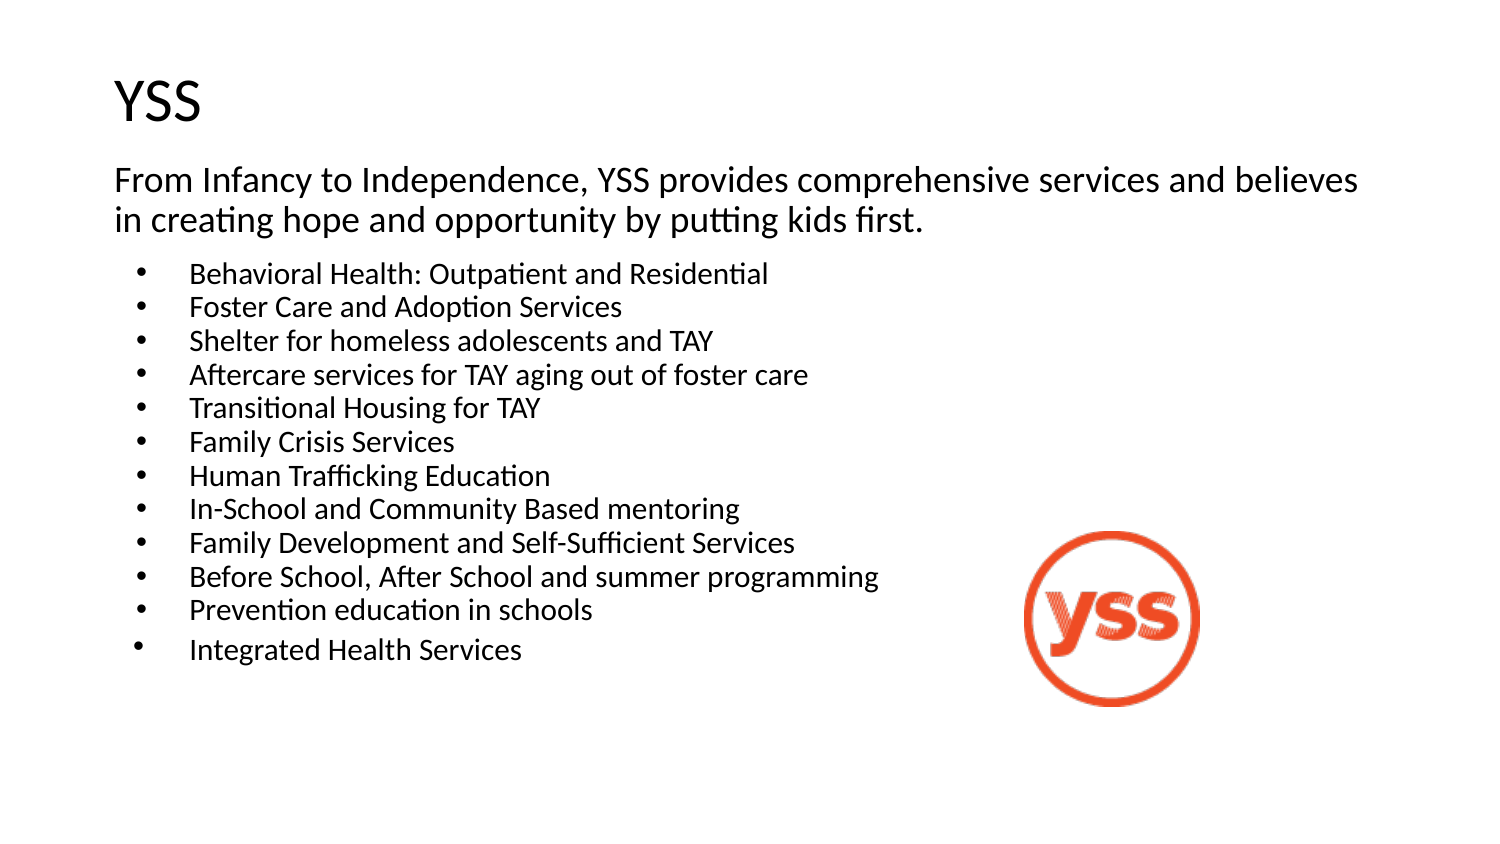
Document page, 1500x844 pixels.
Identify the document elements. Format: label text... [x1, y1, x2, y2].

picture [1023, 531, 1200, 707]
list From Infancy to Independence, YSS provides comprehensive services and believes in creating hope and opportunity by putting kids first. Behavioral Health: Outpatient and Residential Foster Care and Adoption Services Shelter for homeless adolescents and TAY Aftercare services for TAY aging out of foster care Transitional Housing for TAY Family Crisis Services Human Trafficking Education In-School and Community Based mentoring Family Development and Self-Sufficient Services Before School, After School and summer programming Prevention education in schools Integrated Health Services [103, 154, 1397, 690]
title YSS [103, 19, 1397, 154]
